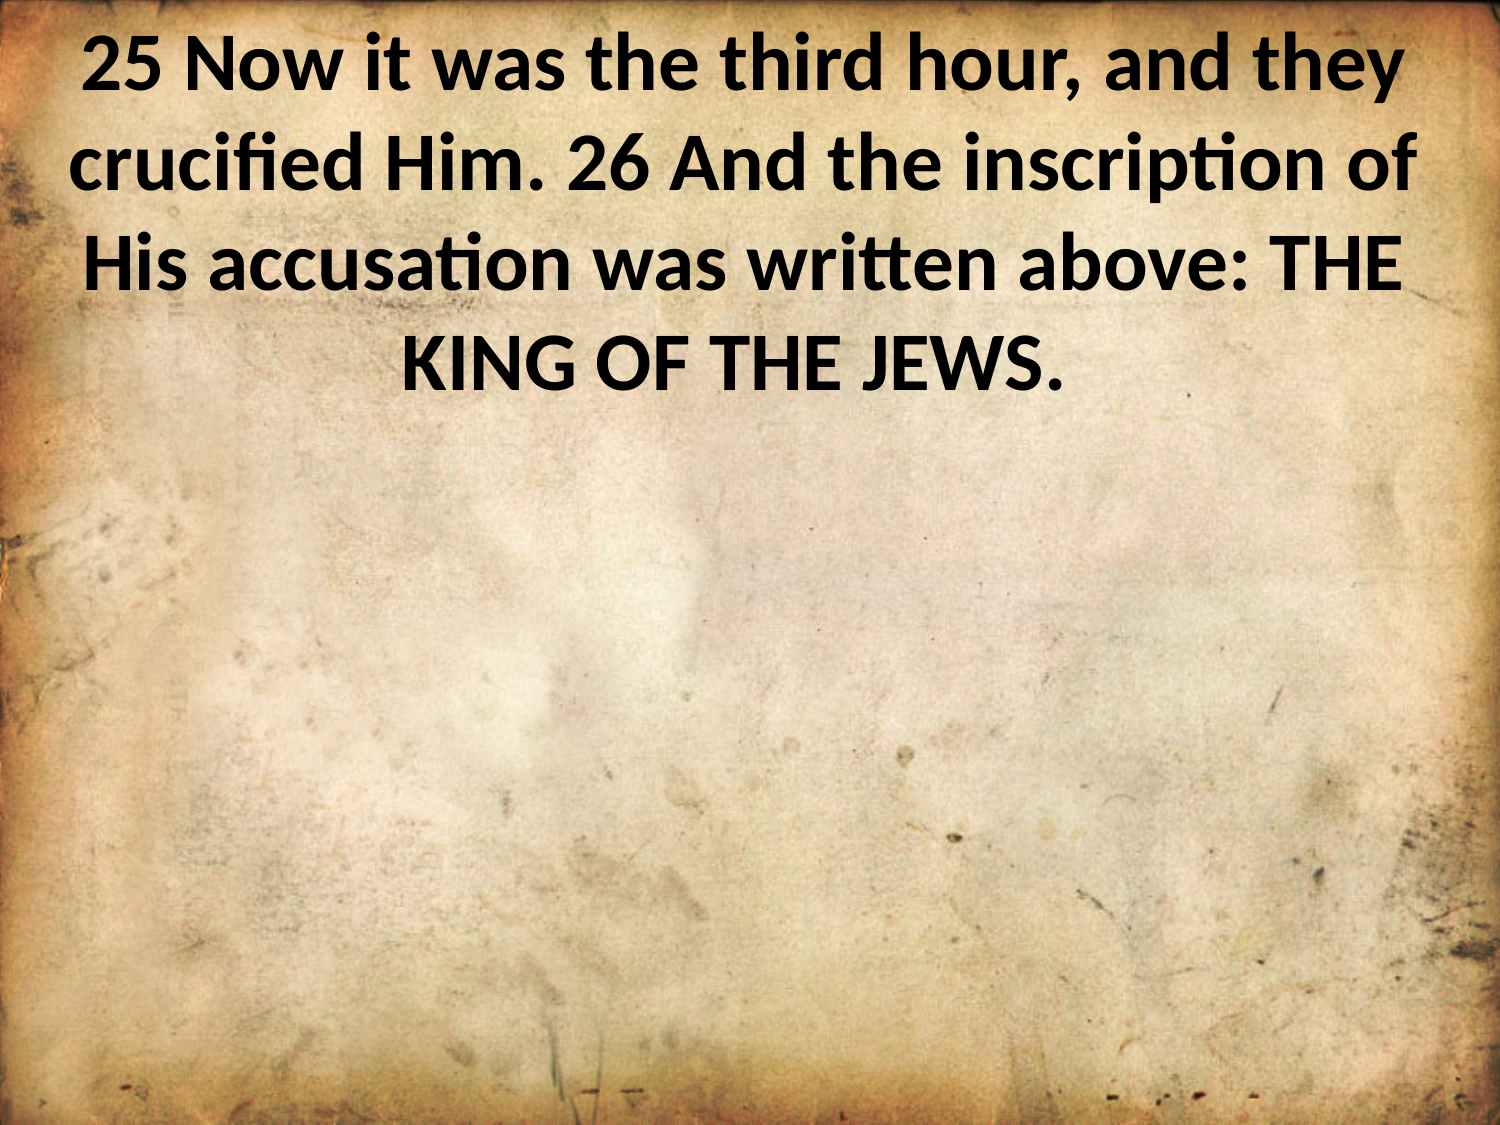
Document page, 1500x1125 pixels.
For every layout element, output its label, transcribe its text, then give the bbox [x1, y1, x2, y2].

text_box 25 Now it was the third hour, and they crucified Him. 26 And the inscription of His accusation was written above: THE KING OF THE JEWS. [12, 0, 1475, 815]
picture [0, 0, 1500, 1125]
